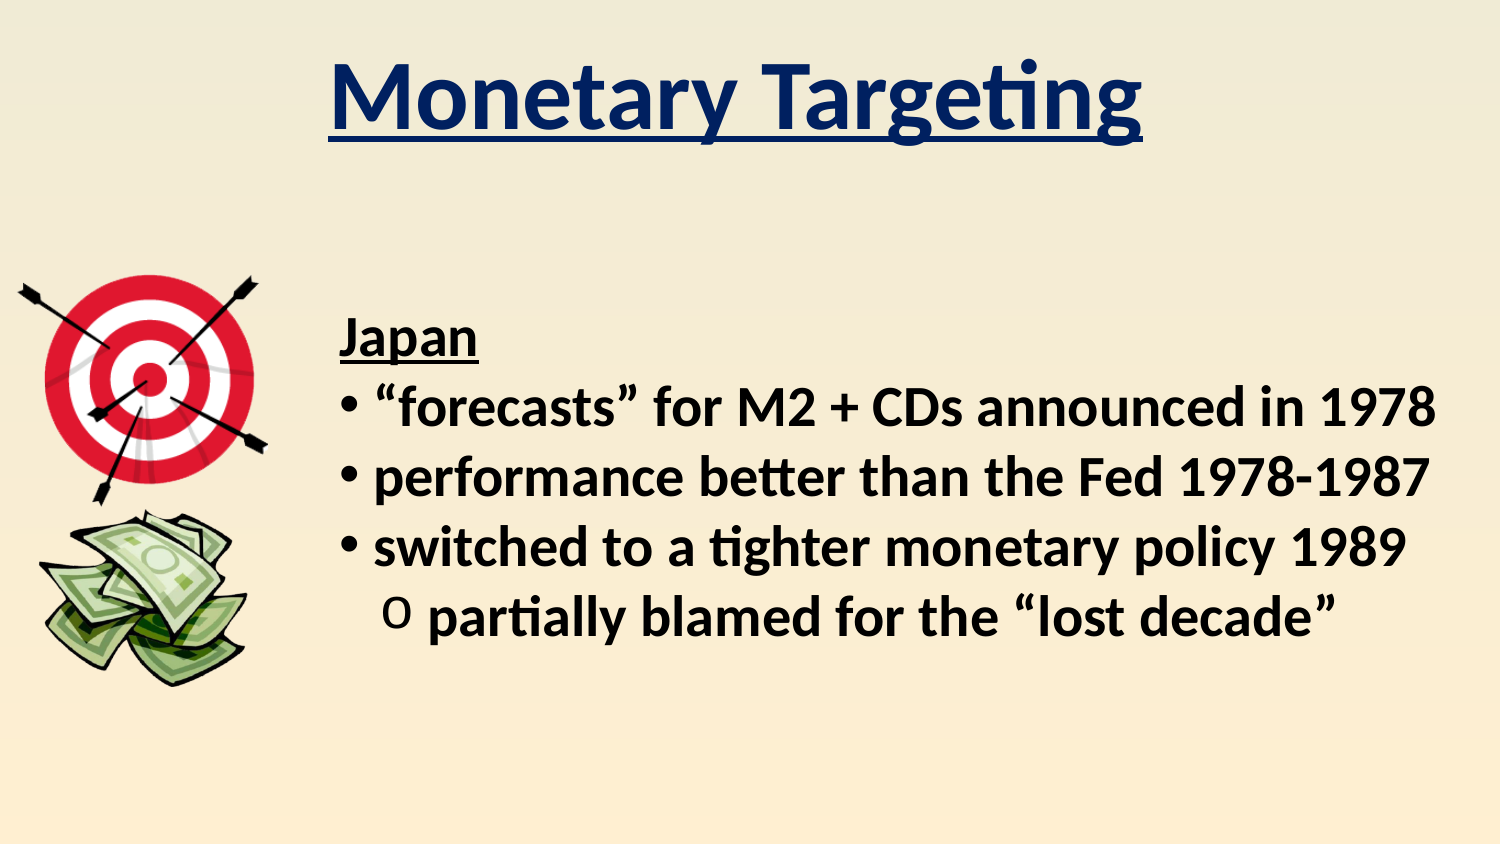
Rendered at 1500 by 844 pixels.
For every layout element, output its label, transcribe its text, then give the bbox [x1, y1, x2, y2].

text_box Japan “forecasts” for M2 + CDs announced in 1978 performance better than the Fed 1978-1987 switched to a tighter monetary policy 1989 partially blamed for the “lost decade” [324, 290, 1475, 656]
text_box Monetary Targeting [313, 21, 1158, 157]
picture [12, 262, 289, 687]
